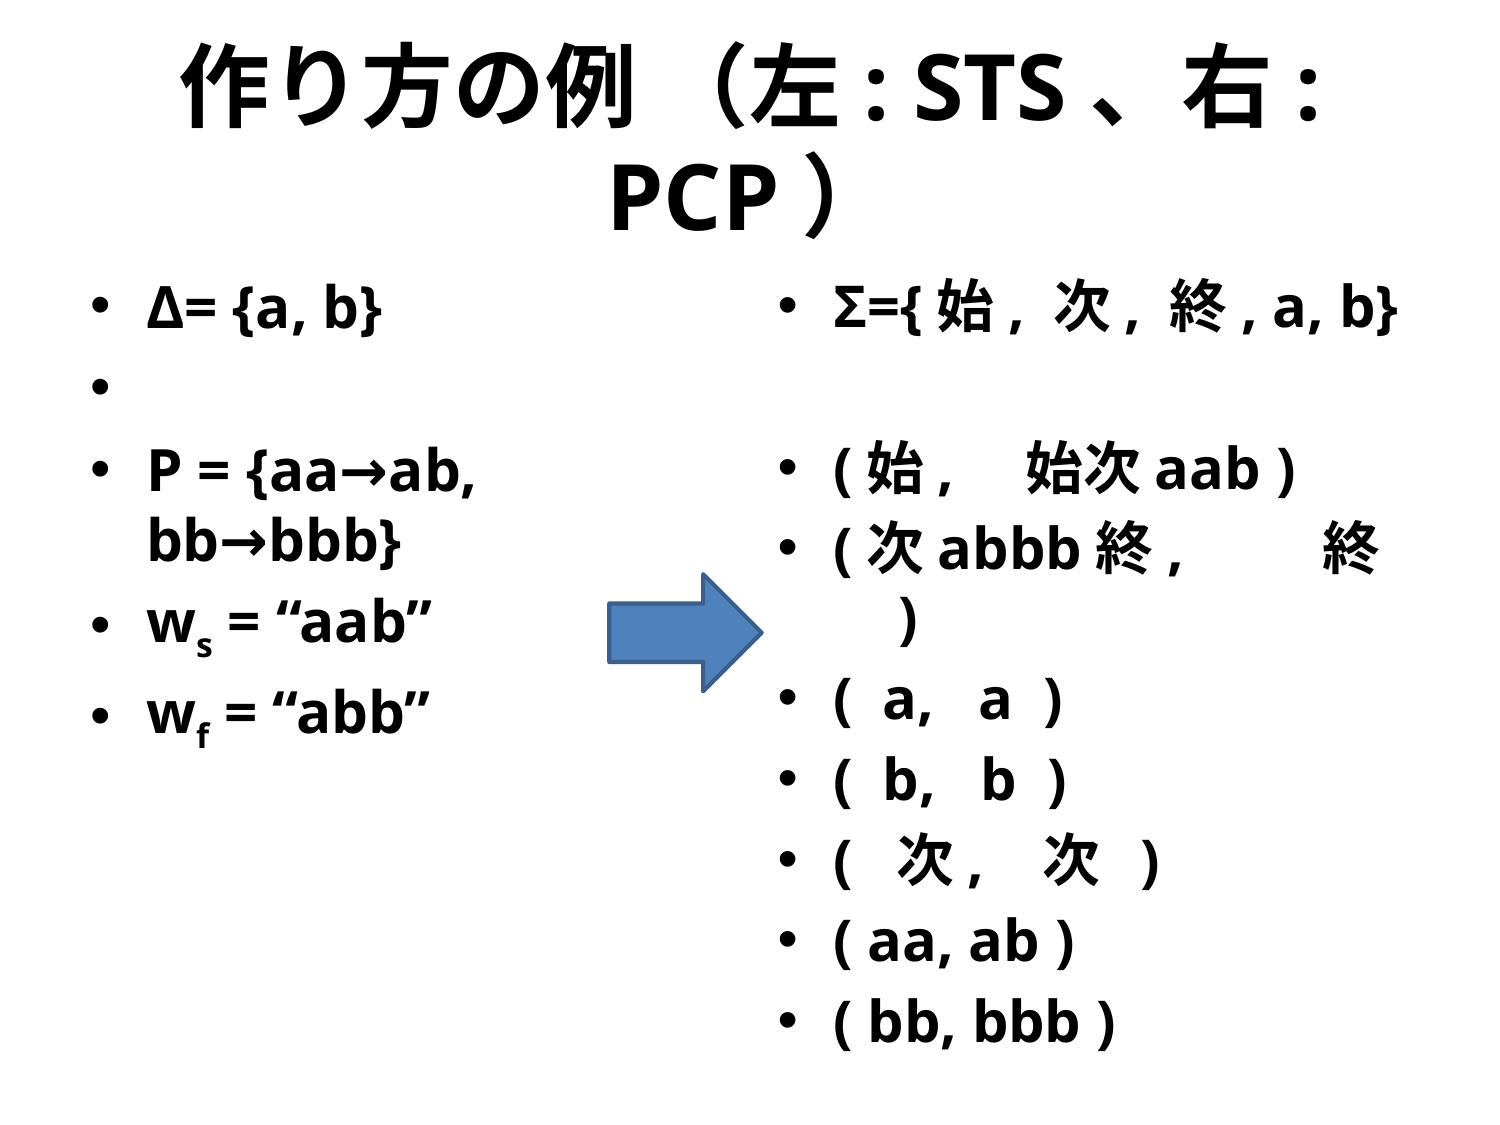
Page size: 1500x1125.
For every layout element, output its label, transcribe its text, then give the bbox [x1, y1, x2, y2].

list Σ={始, 次, 終, a, b} (始, 始次aab ) (次abbb終, 終 ) ( a, a ) ( b, b ) ( 次, 次 ) ( aa, ab ) ( bb, bbb ) [762, 262, 1425, 1090]
list Δ= {a, b} P = {aa→ab, bb→bbb} ws = “aab” wf = “abb” [75, 262, 738, 1005]
text_box [607, 572, 764, 694]
title 作り方の例 （左: STS、右: PCP） [75, 45, 1425, 233]
